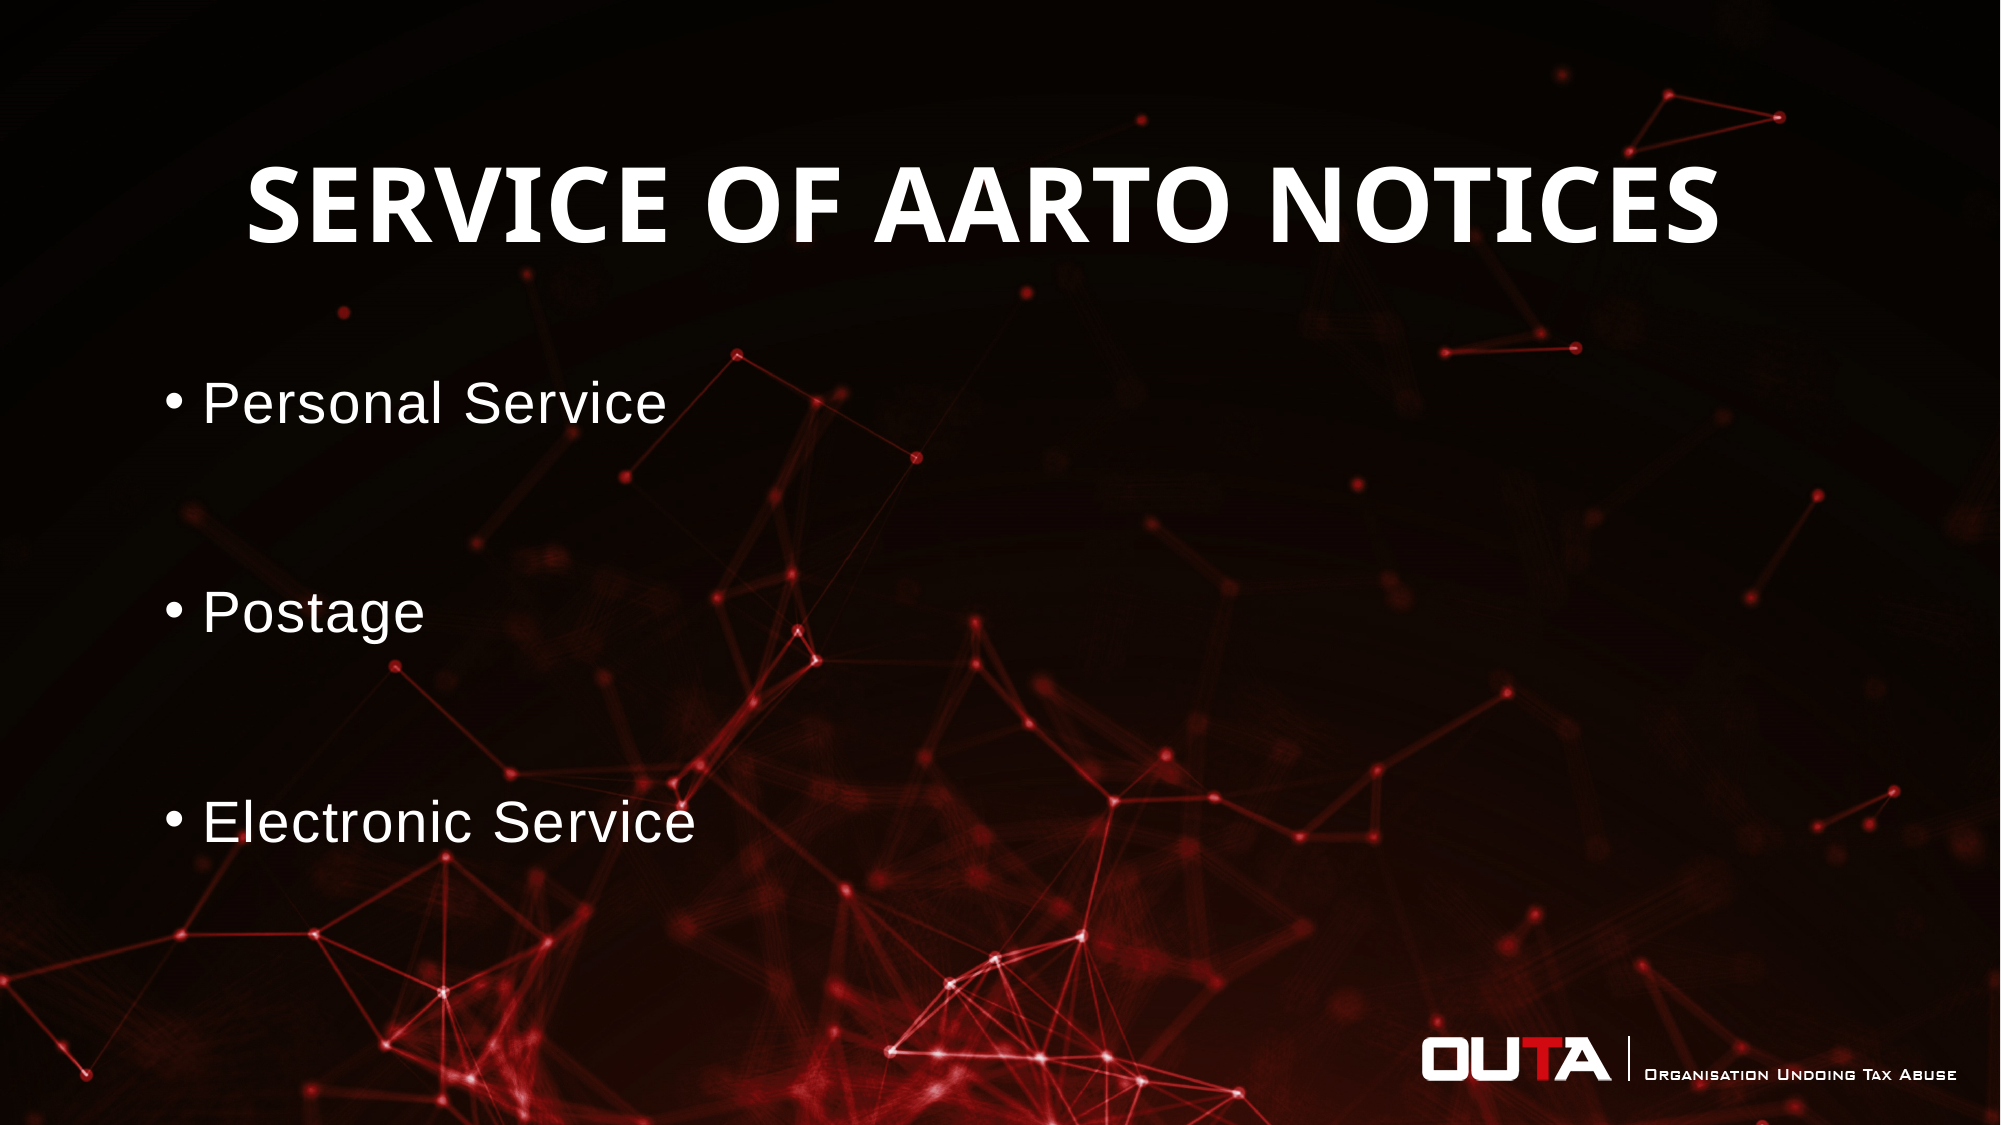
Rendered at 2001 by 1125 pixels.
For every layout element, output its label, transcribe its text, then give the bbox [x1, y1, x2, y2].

picture [0, 0, 2001, 1125]
title Service of aarto notices [149, 99, 1849, 318]
list Personal Service Postage Electronic Service [149, 343, 1849, 950]
